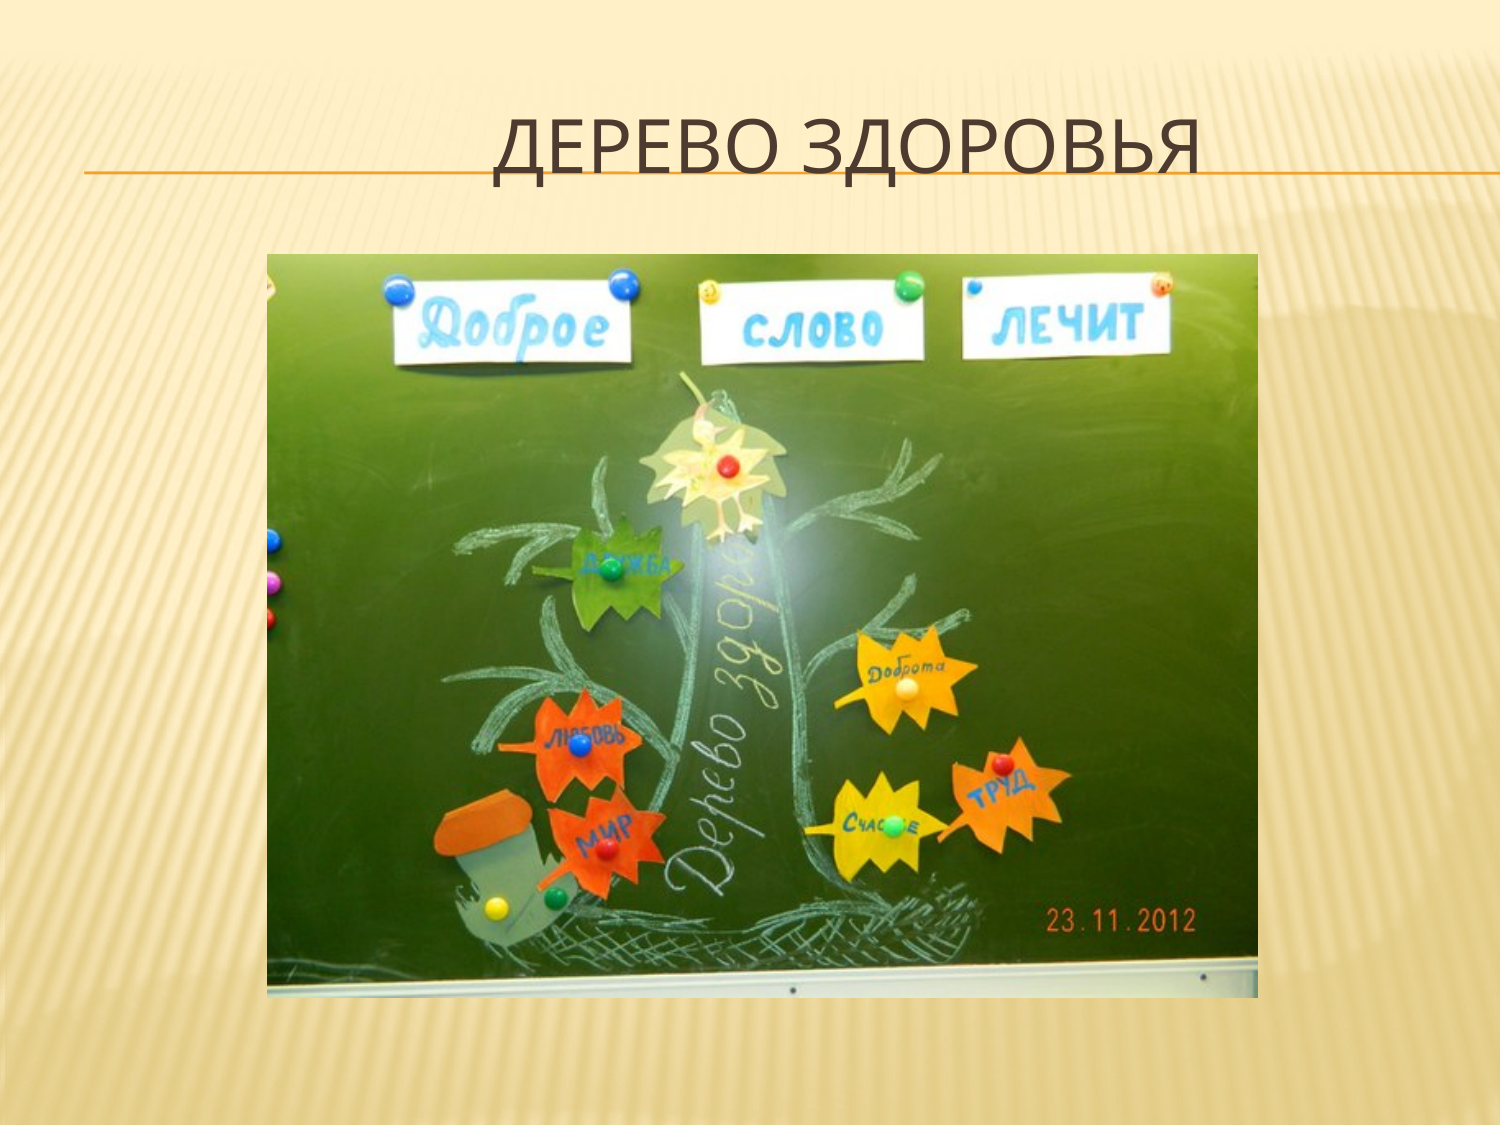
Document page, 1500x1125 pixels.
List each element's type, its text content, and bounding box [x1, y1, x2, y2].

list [267, 254, 1258, 998]
title Дерево здоровья [50, 75, 1475, 213]
